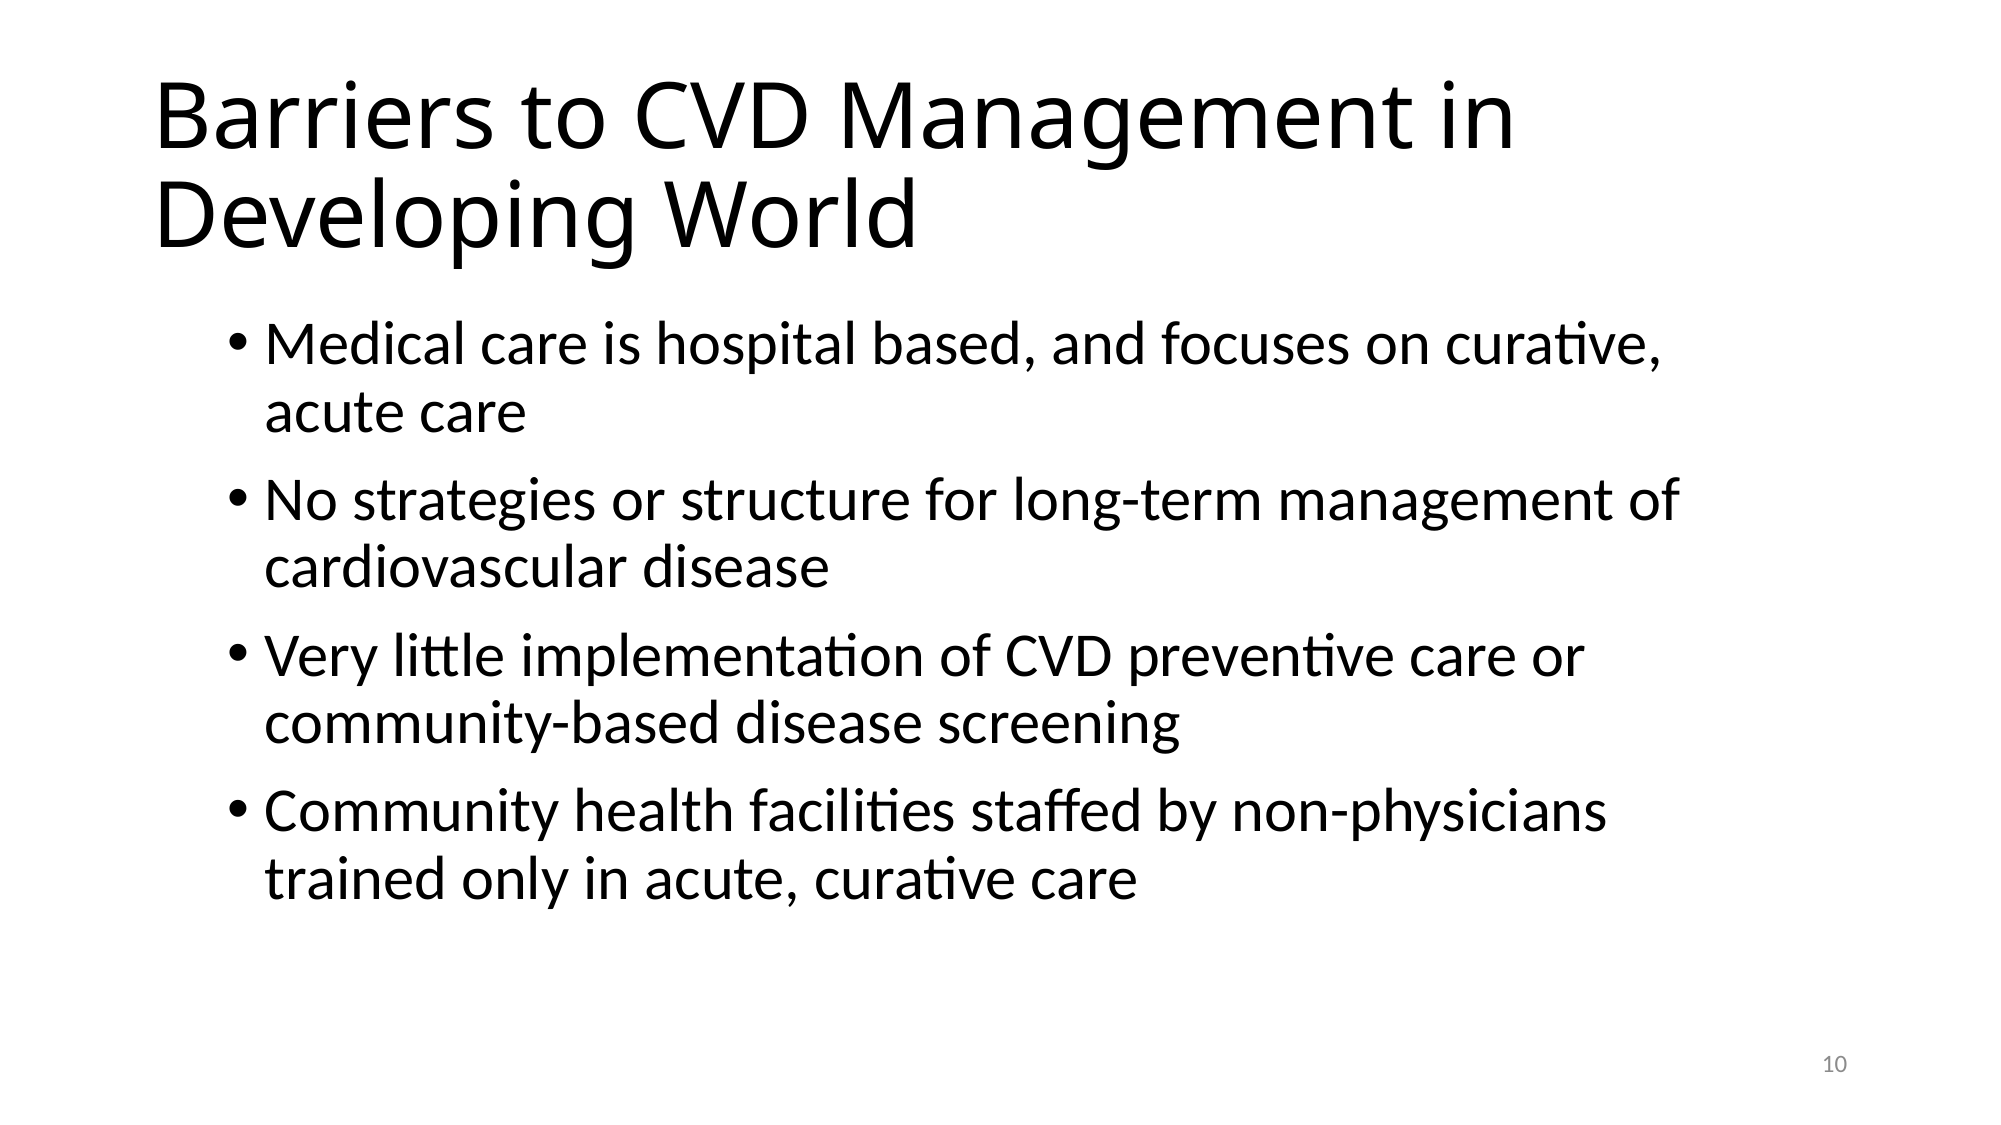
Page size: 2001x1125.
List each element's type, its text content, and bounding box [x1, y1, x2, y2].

list Medical care is hospital based, and focuses on curative, acute care No strategies or structure for long-term management of cardiovascular disease Very little implementation of CVD preventive care or community-based disease screening Community health facilities staffed by non-physicians trained only in acute, curative care [212, 303, 1813, 988]
title Barriers to CVD Management in Developing World [137, 59, 1863, 278]
slide_number 10 [1775, 1033, 1863, 1093]
